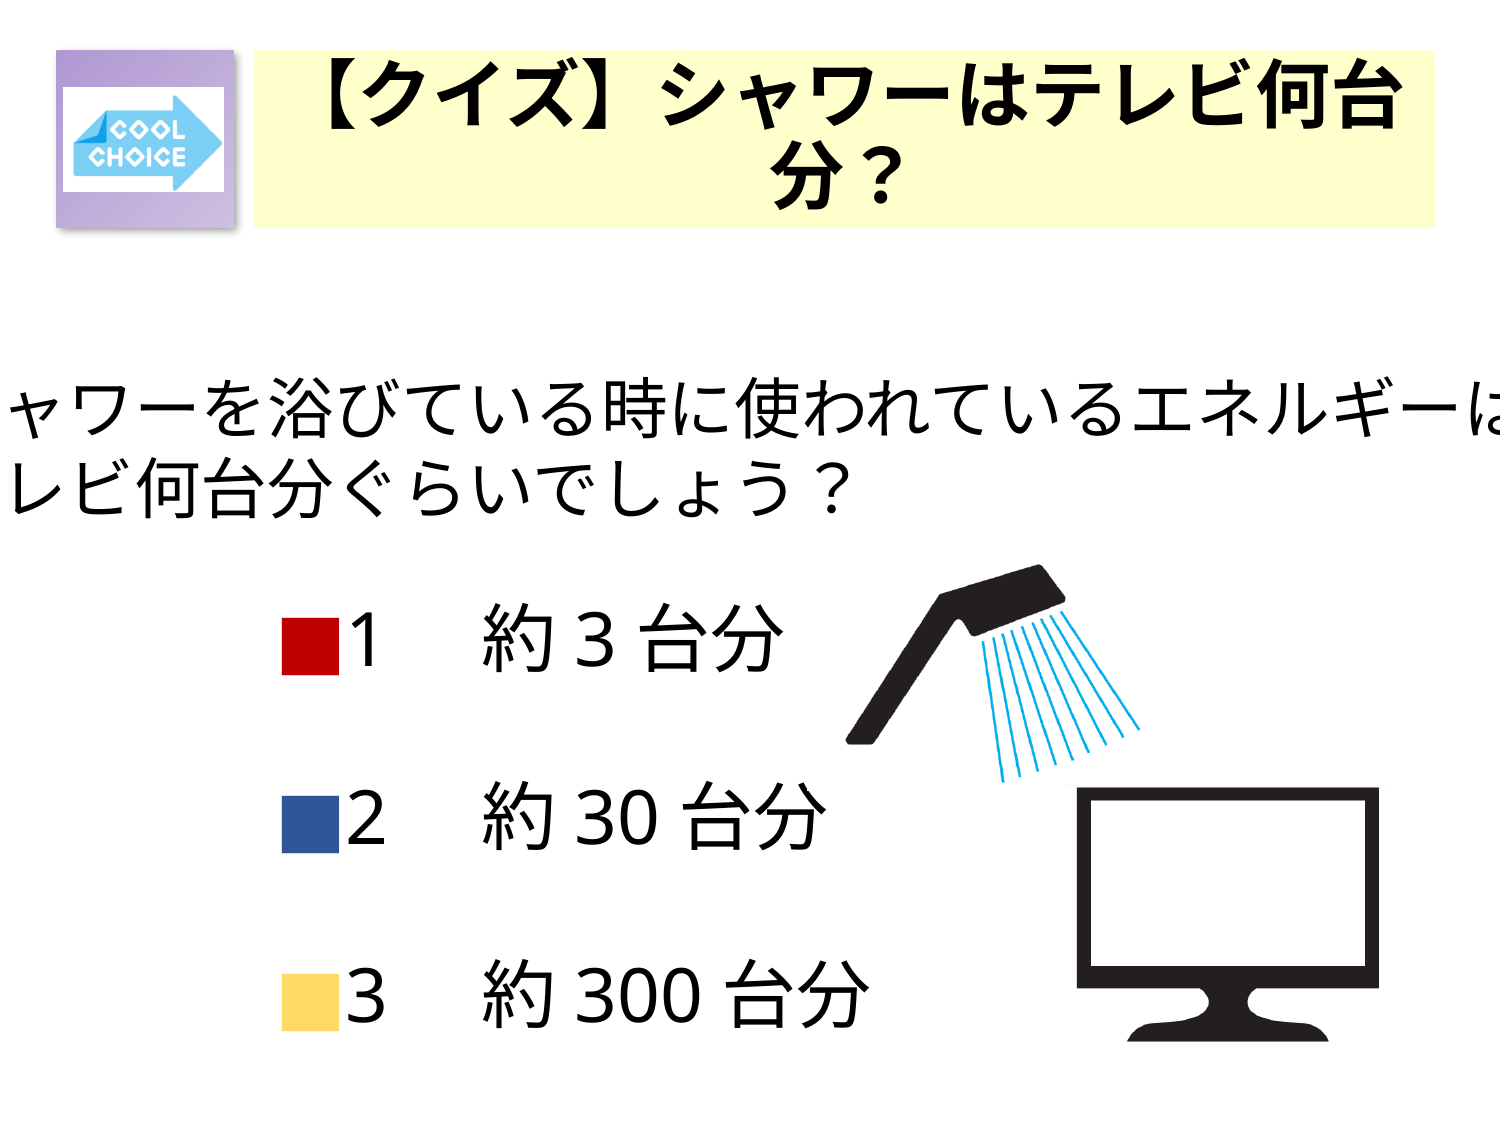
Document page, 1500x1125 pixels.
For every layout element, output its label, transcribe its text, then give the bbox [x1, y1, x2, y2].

text_box ■2 約30台分 [260, 762, 1066, 867]
picture [807, 563, 1388, 1047]
text_box ■1 約3台分 [260, 584, 807, 689]
title 【クイズ】シャワーはテレビ何台分？ [253, 50, 1435, 228]
text_box シャワーを浴びている時に使われているエネルギーは、 テレビ何台分ぐらいでしょう？ [0, 359, 1500, 535]
picture [63, 87, 224, 192]
text_box ■3 約300台分 [260, 940, 1066, 1045]
